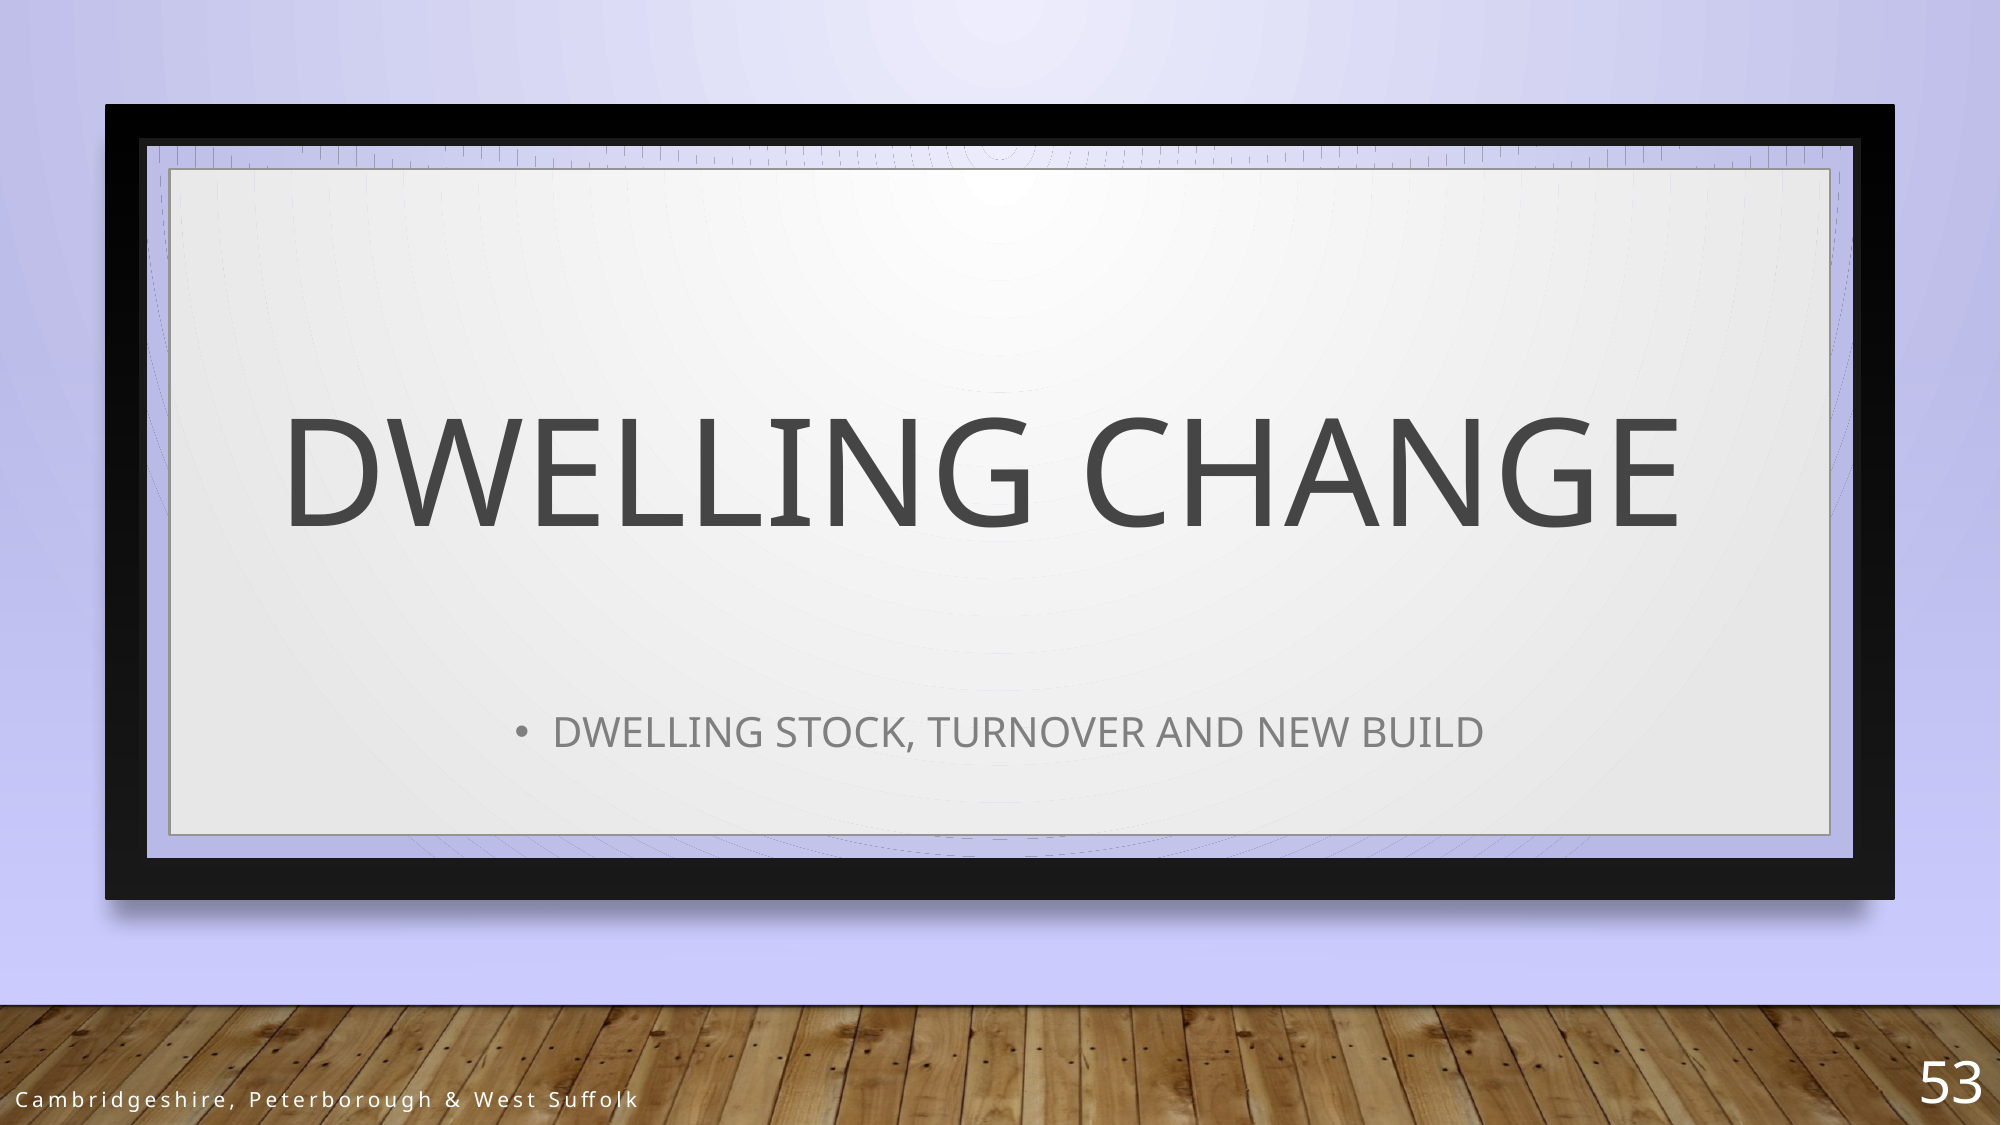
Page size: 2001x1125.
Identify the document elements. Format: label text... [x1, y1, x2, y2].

text_box [0, 330, 2000, 1004]
text_box [142, 141, 1858, 863]
picture [0, 1006, 2000, 1125]
text_box [0, 0, 2000, 330]
text_box Dwelling change [255, 259, 1748, 676]
text_box [168, 168, 1831, 836]
text_box [105, 104, 1895, 900]
text_box Dwelling stock, turnover and new build [251, 676, 1748, 801]
